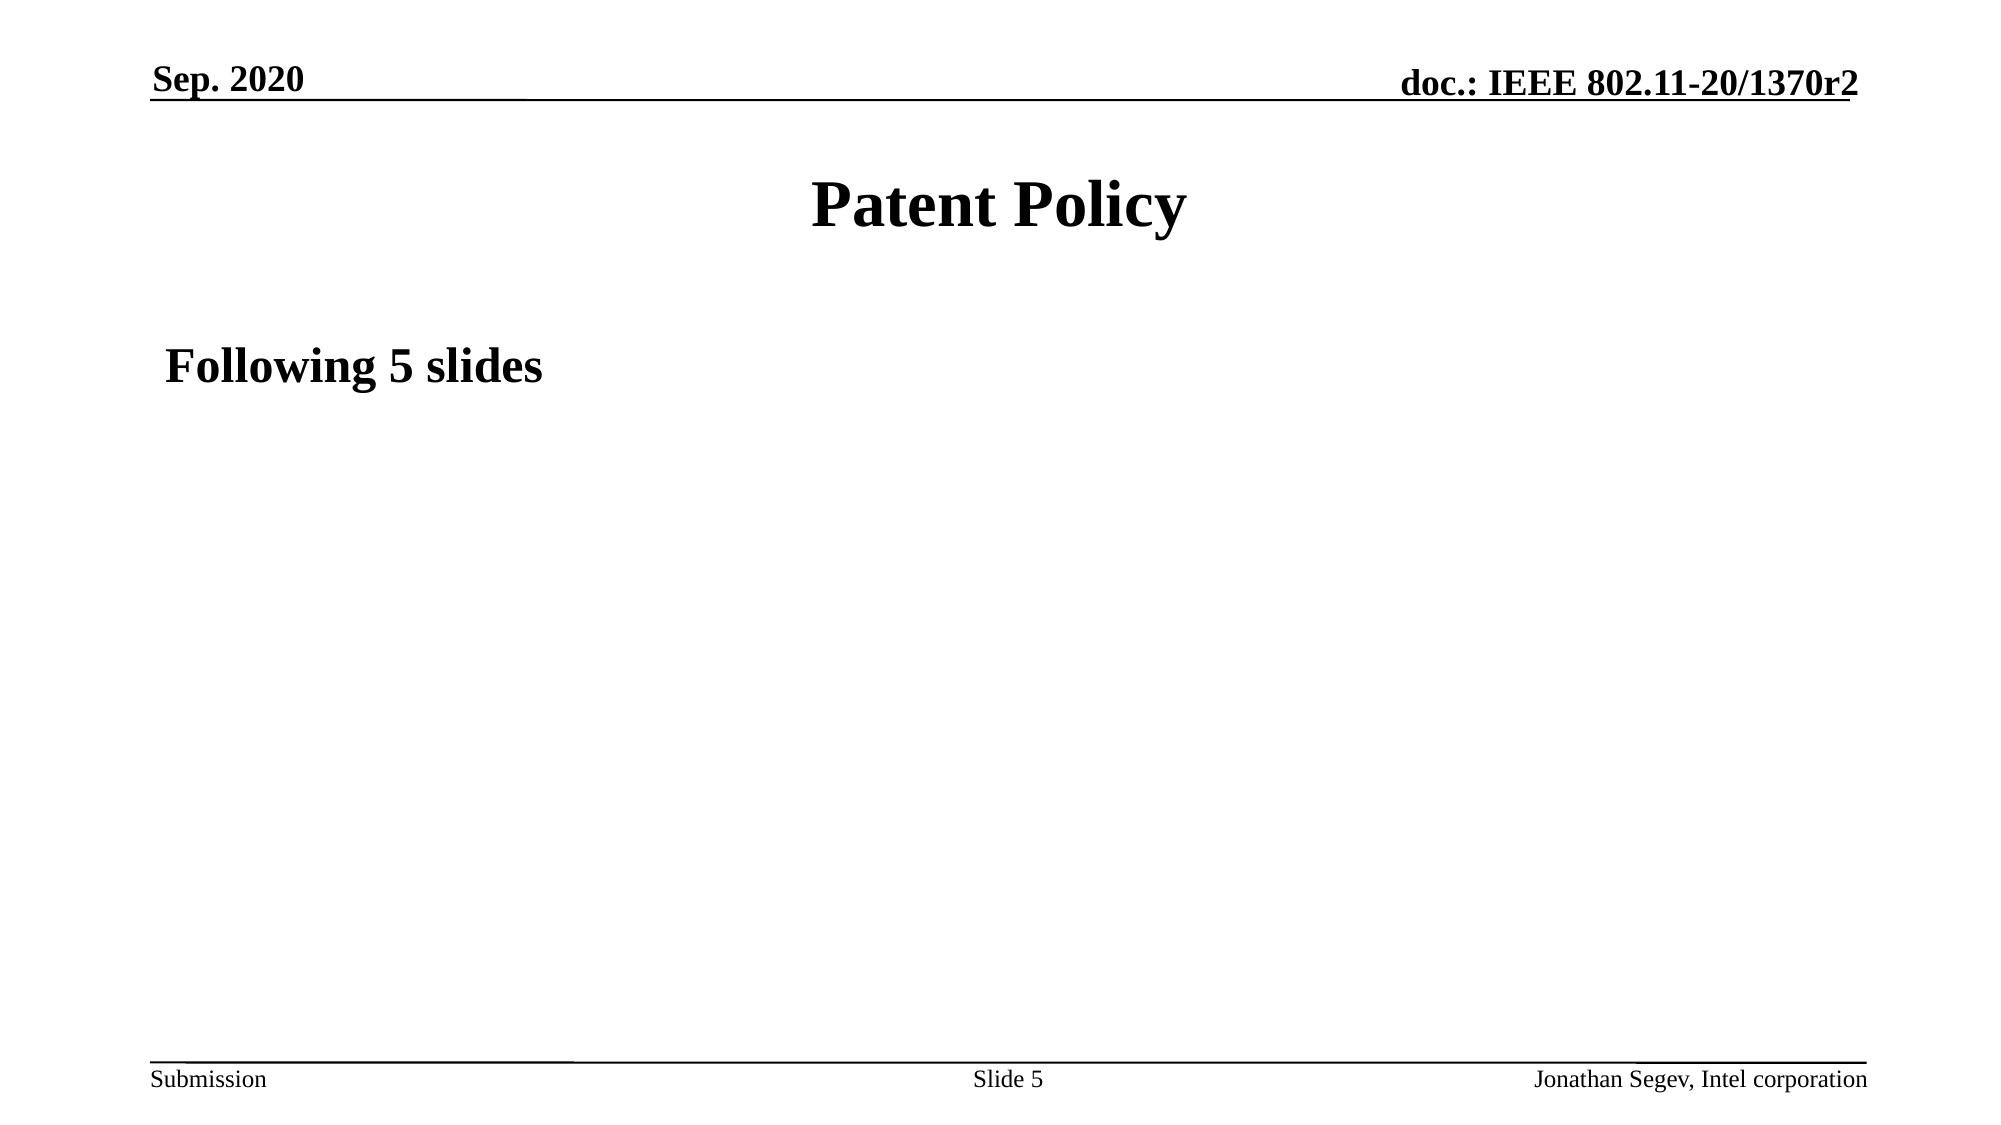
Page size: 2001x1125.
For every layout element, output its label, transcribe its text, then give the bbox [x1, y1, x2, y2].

footer Jonathan Segev, Intel corporation [1171, 1061, 1869, 1093]
list Following 5 slides [149, 324, 1850, 1000]
slide_number Slide 5 [950, 1061, 1067, 1123]
title Patent Policy [149, 112, 1850, 288]
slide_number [152, 54, 563, 100]
